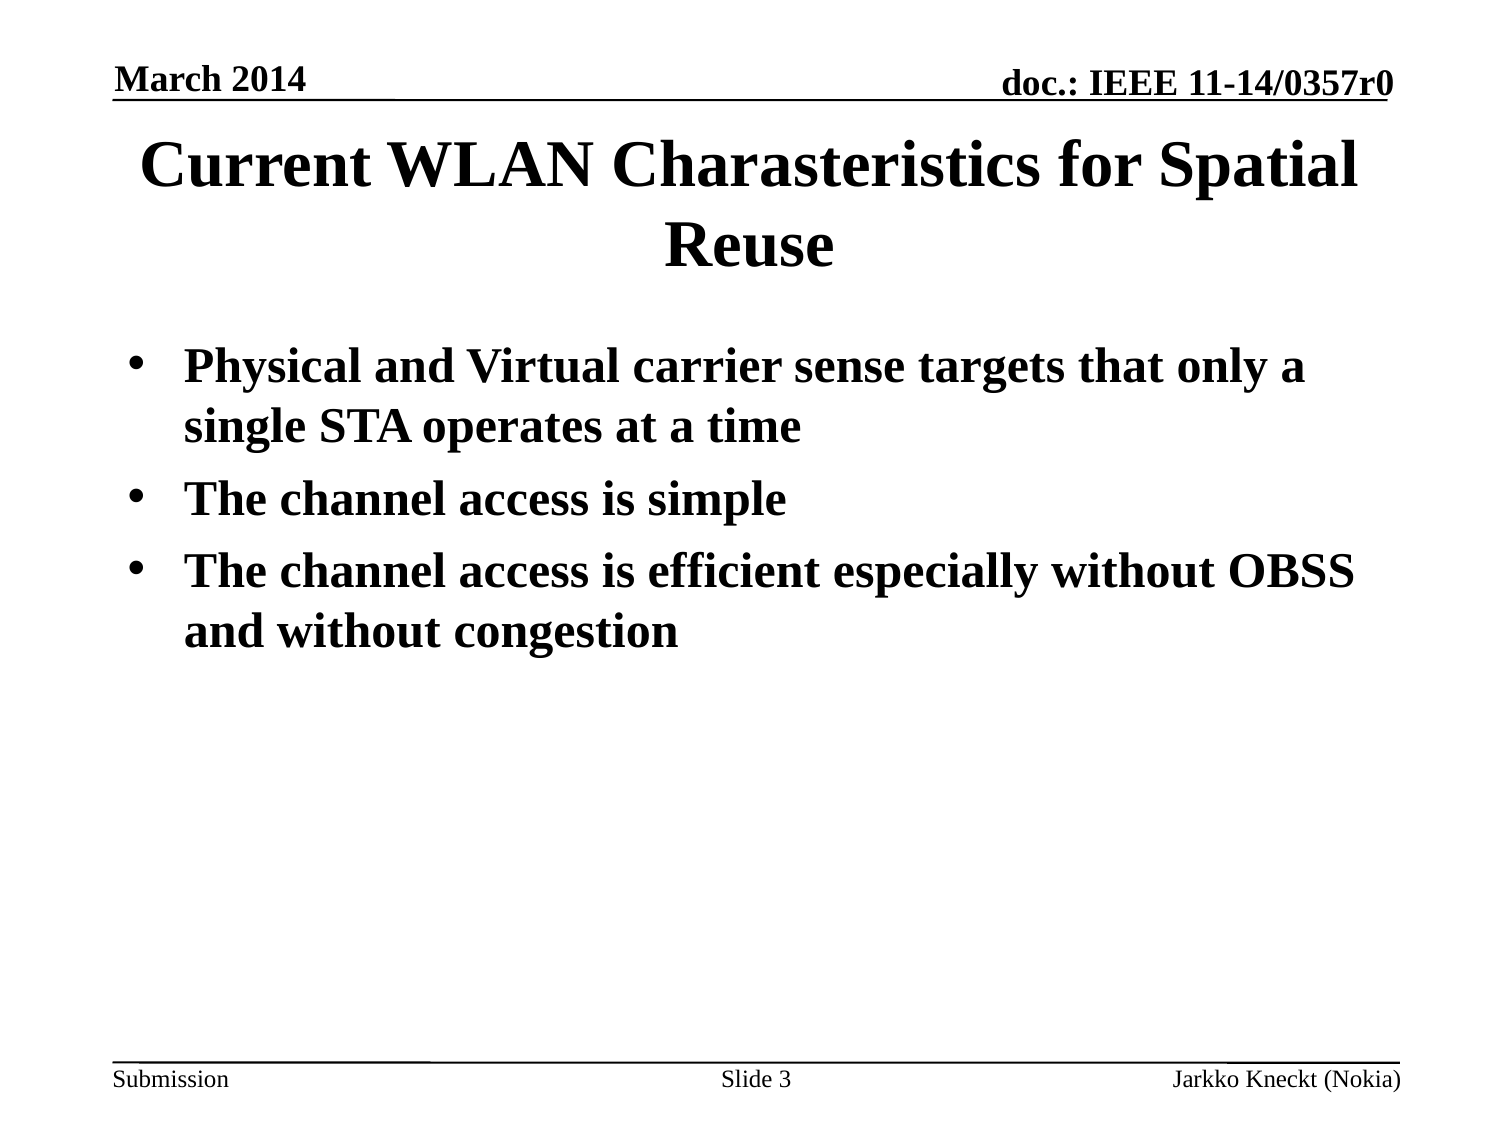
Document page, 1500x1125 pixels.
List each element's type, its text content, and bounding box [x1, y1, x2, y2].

footer Jarkko Kneckt (Nokia) [878, 1061, 1402, 1093]
slide_number Slide 3 [712, 1061, 800, 1123]
title Current WLAN Charasteristics for Spatial Reuse [112, 112, 1388, 288]
list Physical and Virtual carrier sense targets that only a single STA operates at a time The channel access is simple The channel access is efficient especially without OBSS and without congestion [112, 324, 1388, 1000]
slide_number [114, 54, 423, 100]
